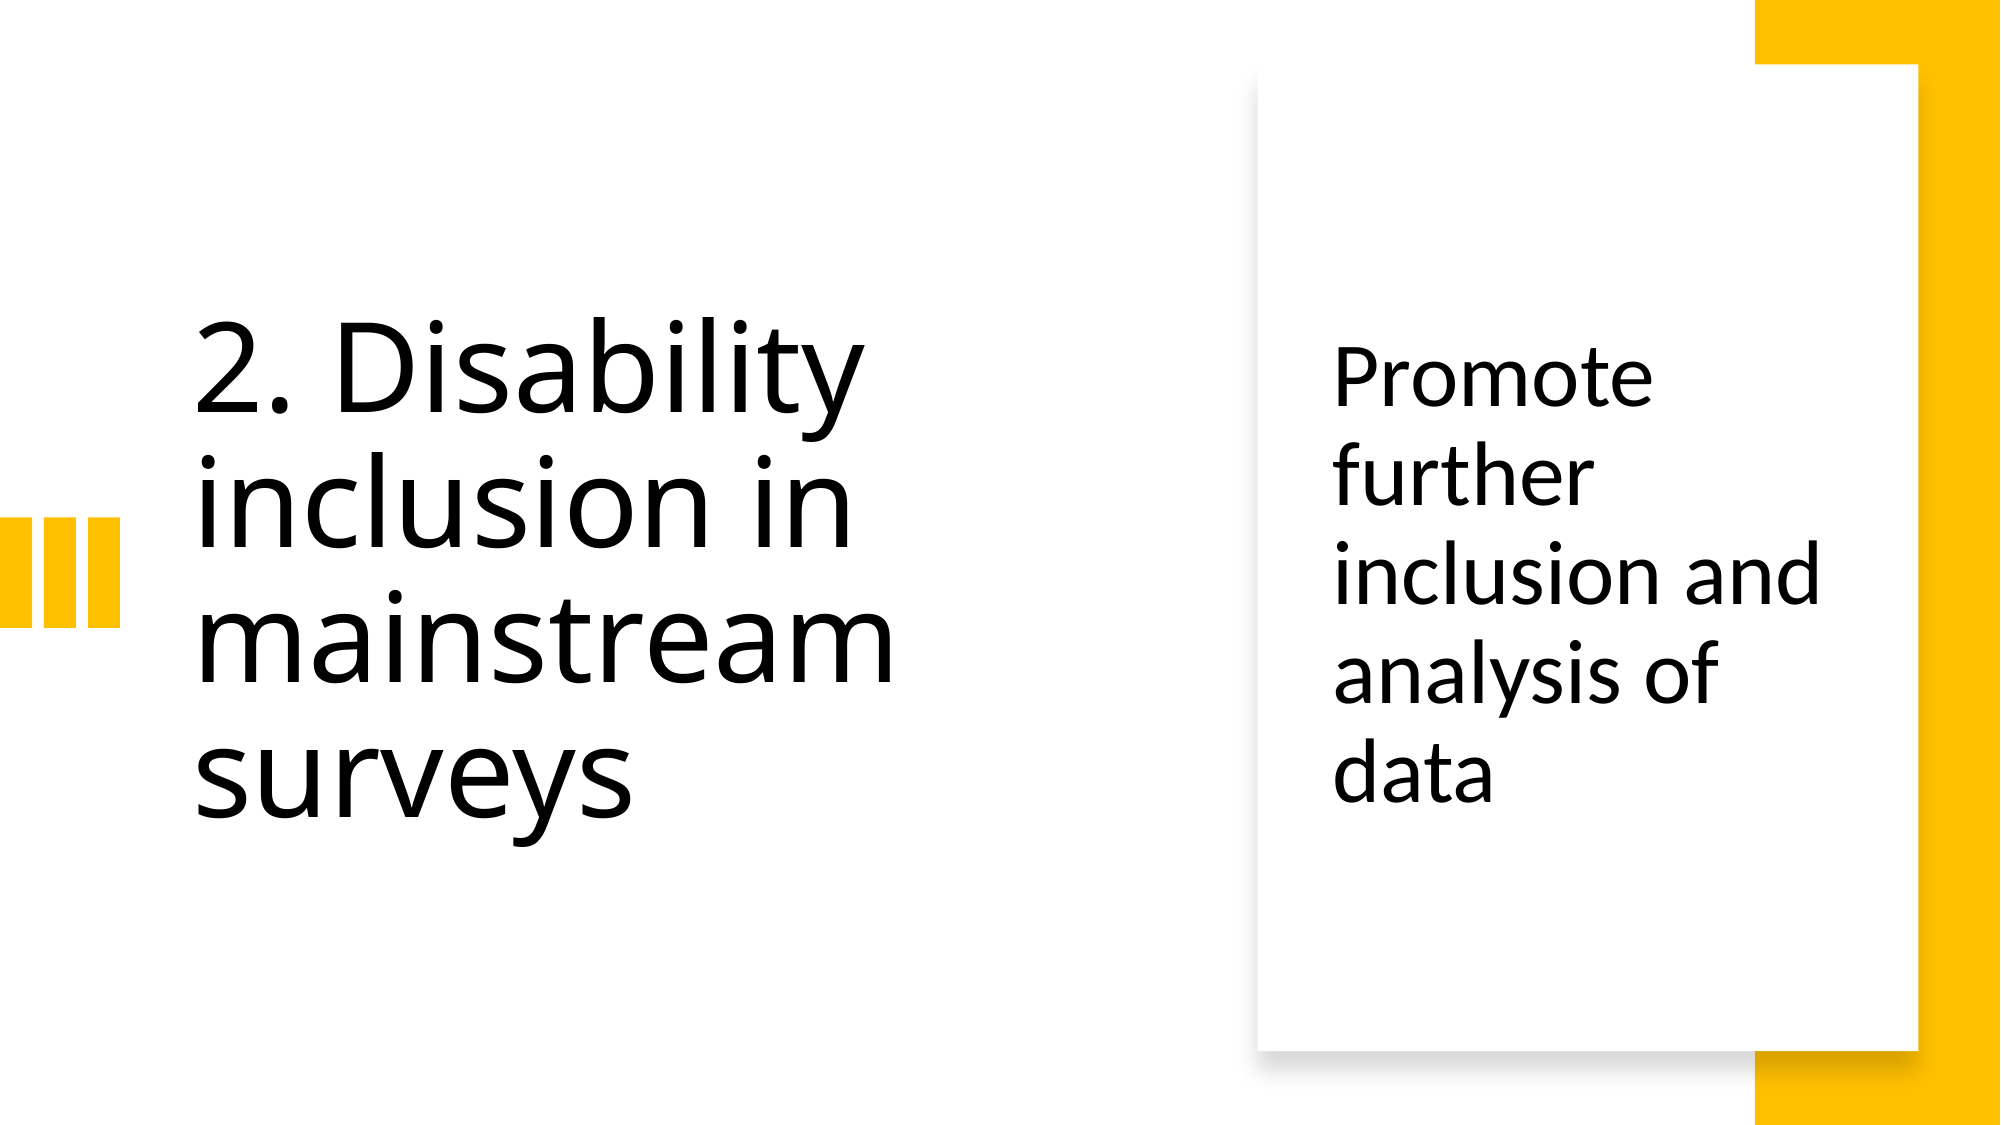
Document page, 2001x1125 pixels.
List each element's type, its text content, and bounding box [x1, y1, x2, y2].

text_box [1256, 63, 1919, 1052]
subtitle Promote further inclusion and analysis of data [1317, 276, 1859, 874]
text_box [1754, 0, 2000, 1125]
title 2. Disability inclusion in mainstream surveys [176, 188, 1168, 962]
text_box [0, 517, 120, 628]
text_box [0, 0, 1754, 1125]
